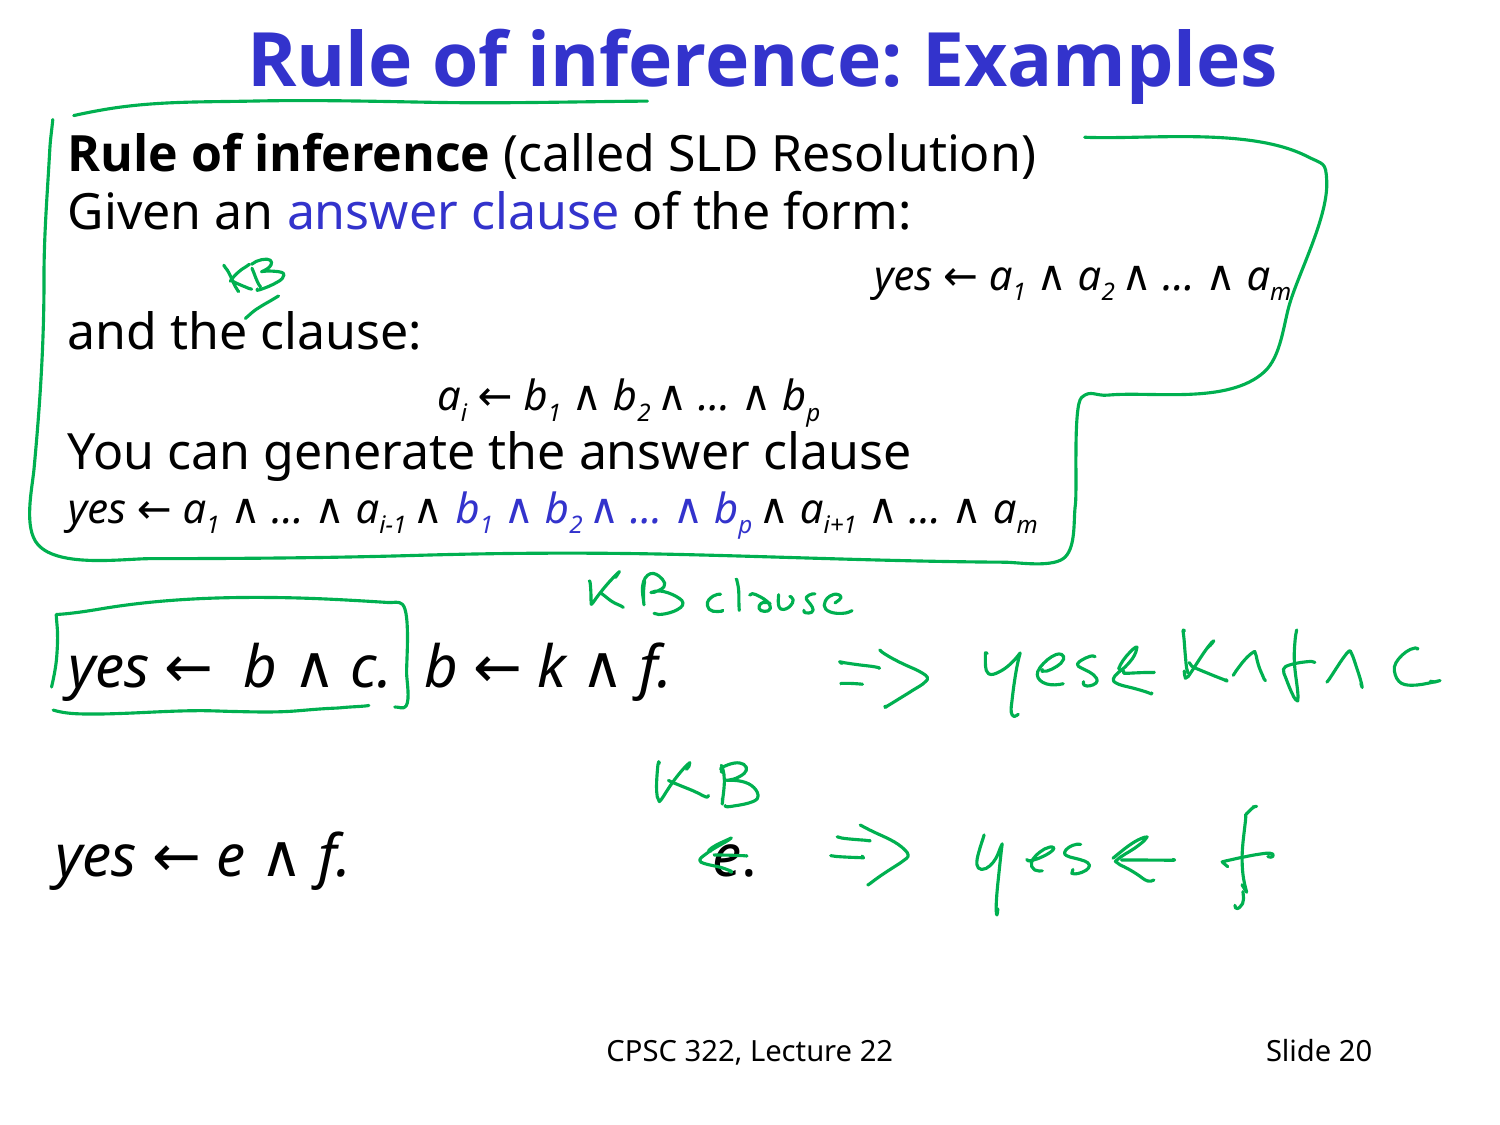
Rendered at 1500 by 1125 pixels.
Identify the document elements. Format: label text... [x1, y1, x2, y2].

footer CPSC 322, Lecture 22 [512, 1024, 988, 1101]
title Rule of inference: Examples [0, 0, 1500, 113]
text_box Rule of inference (called SLD Resolution) Given an answer clause of the form: yes ← a1 ∧ a2 ∧ … ∧ am and the clause: ai ← b1 ∧ b2 ∧ … ∧ bp You can generate the answer clause yes ← a1 ∧ … ∧ ai-1 ∧ b1 ∧ b2 ∧ … ∧ bp ∧ ai+1 ∧ … ∧ am [53, 125, 1441, 621]
slide_number Slide 20 [1074, 1024, 1388, 1101]
text_box yes ← e ∧ f. e. [41, 810, 904, 941]
list yes ← b ∧ c. b ← k ∧ f. [52, 621, 1441, 717]
